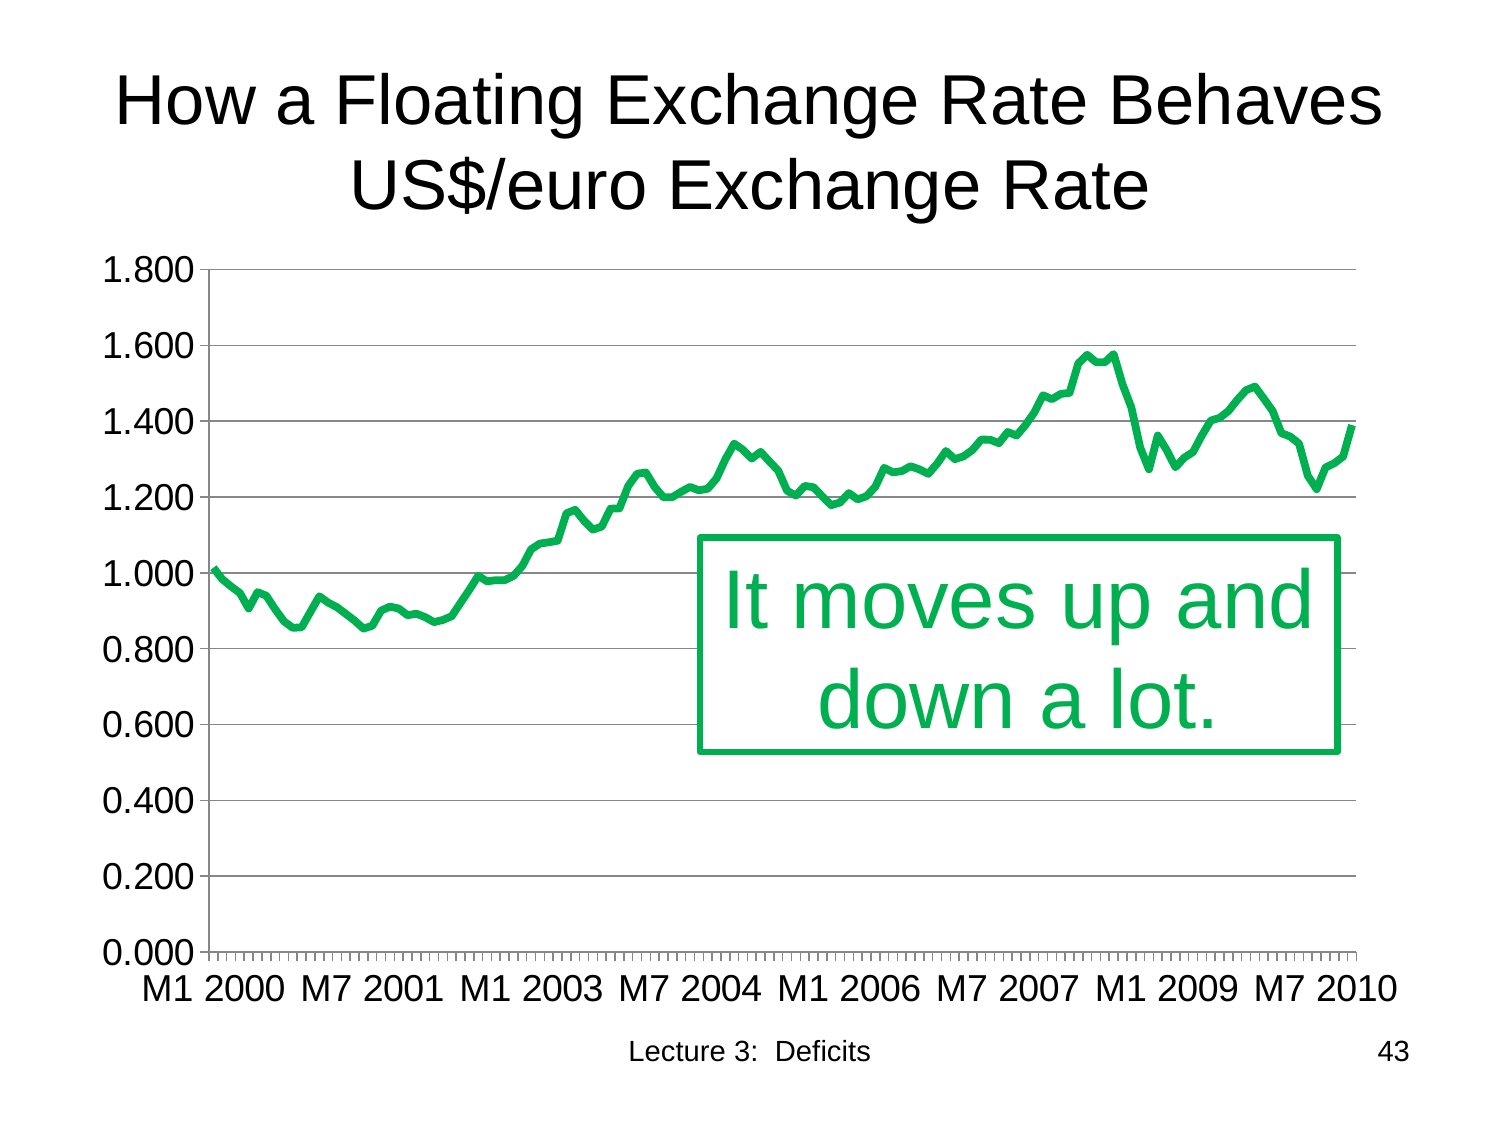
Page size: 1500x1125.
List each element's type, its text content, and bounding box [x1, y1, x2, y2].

title How a Floating Exchange Rate Behaves US$/euro Exchange Rate [74, 44, 1426, 232]
slide_number 43 [1074, 1033, 1426, 1103]
footer Lecture 3: Deficits [512, 1035, 988, 1103]
chart [74, 232, 1426, 1026]
